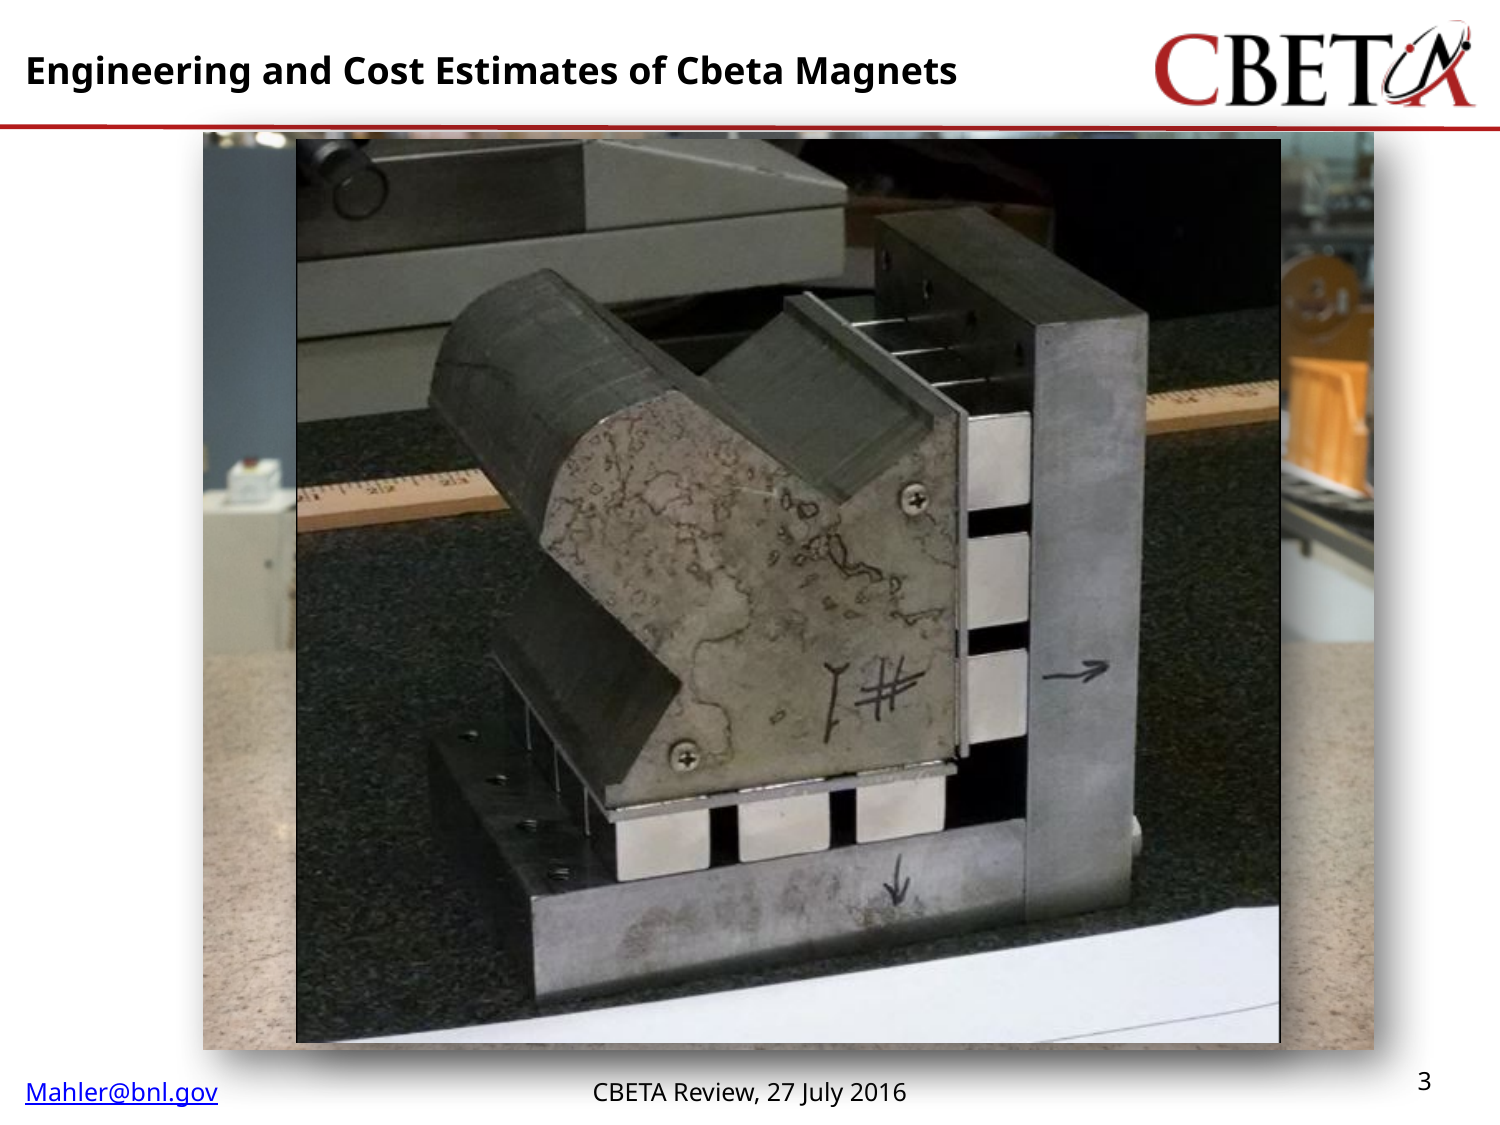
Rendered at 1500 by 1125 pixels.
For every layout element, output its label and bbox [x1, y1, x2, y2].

picture [203, 132, 1375, 1051]
picture [1154, 20, 1479, 111]
